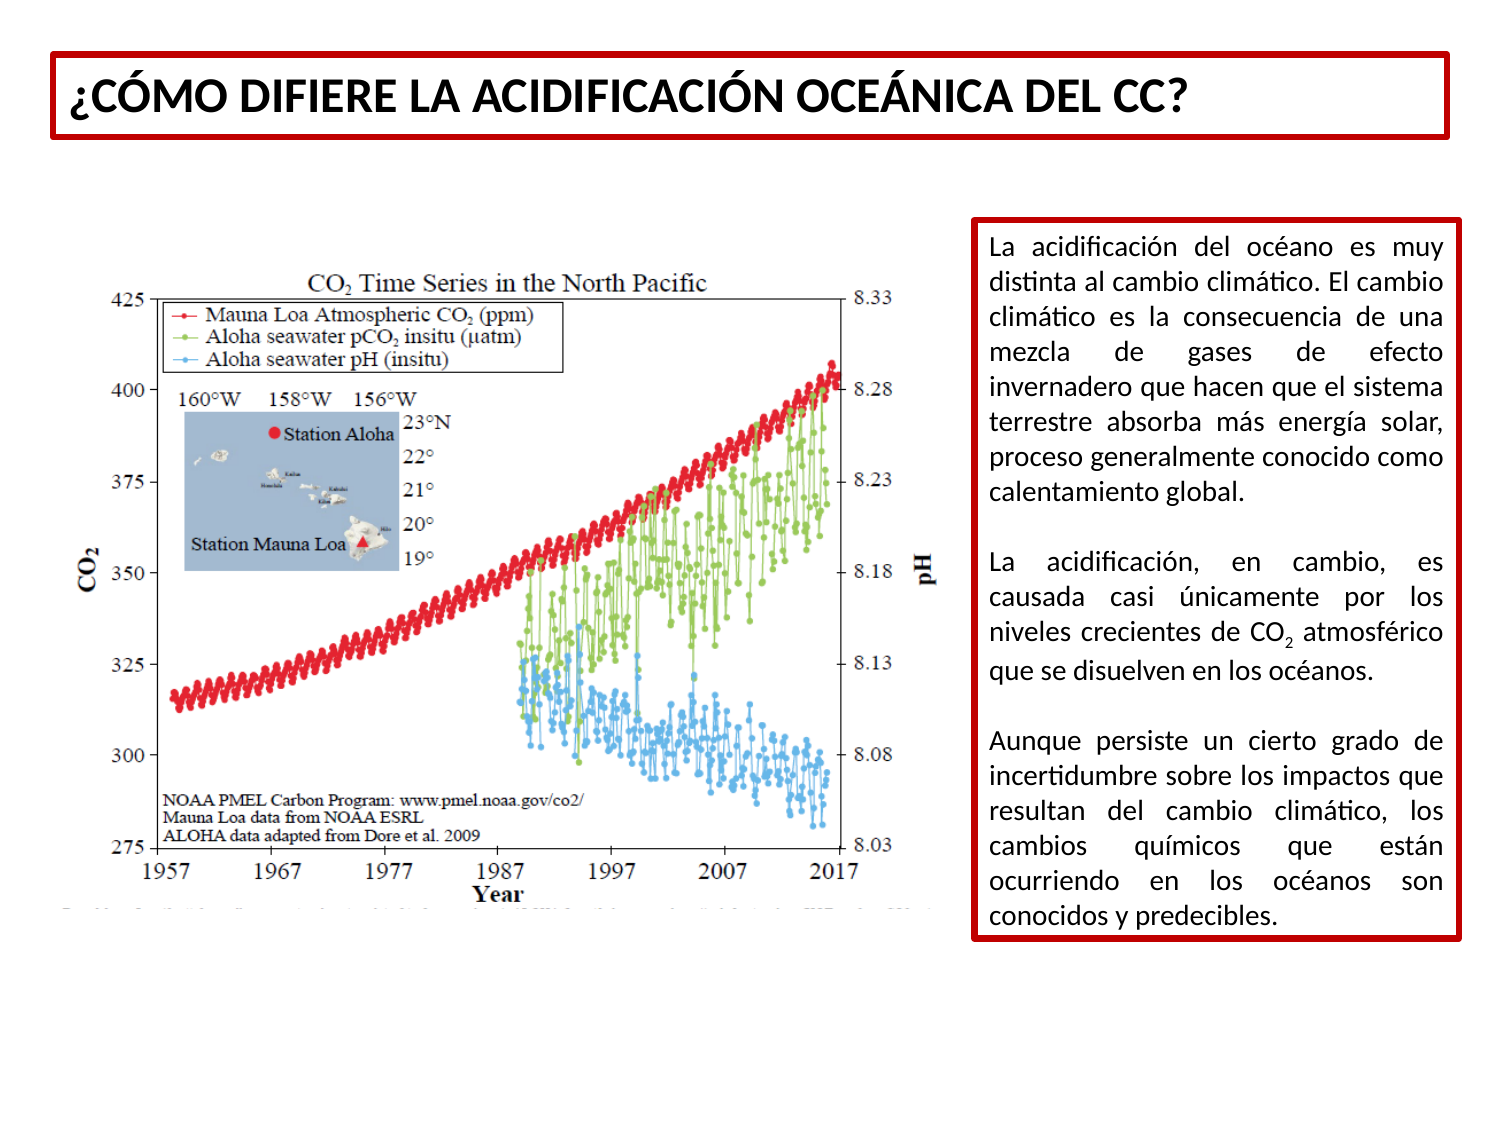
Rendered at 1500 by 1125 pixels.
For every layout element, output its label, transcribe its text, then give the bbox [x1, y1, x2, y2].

text_box ¿CÓMO DIFIERE LA ACIDIFICACIÓN OCEÁNICA DEL CC? [53, 54, 1447, 138]
picture [49, 255, 945, 909]
text_box La acidificación del océano es muy distinta al cambio climático. El cambio climático es la consecuencia de una mezcla de gases de efecto invernadero que hacen que el sistema terrestre absorba más energía solar, proceso generalmente conocido como calentamiento global. La acidificación, en cambio, es causada casi únicamente por los niveles crecientes de CO2 atmosférico que se disuelven en los océanos. Aunque persiste un cierto grado de incertidumbre sobre los impactos que resultan del cambio climático, los cambios químicos que están ocurriendo en los océanos son conocidos y predecibles. [974, 219, 1459, 939]
